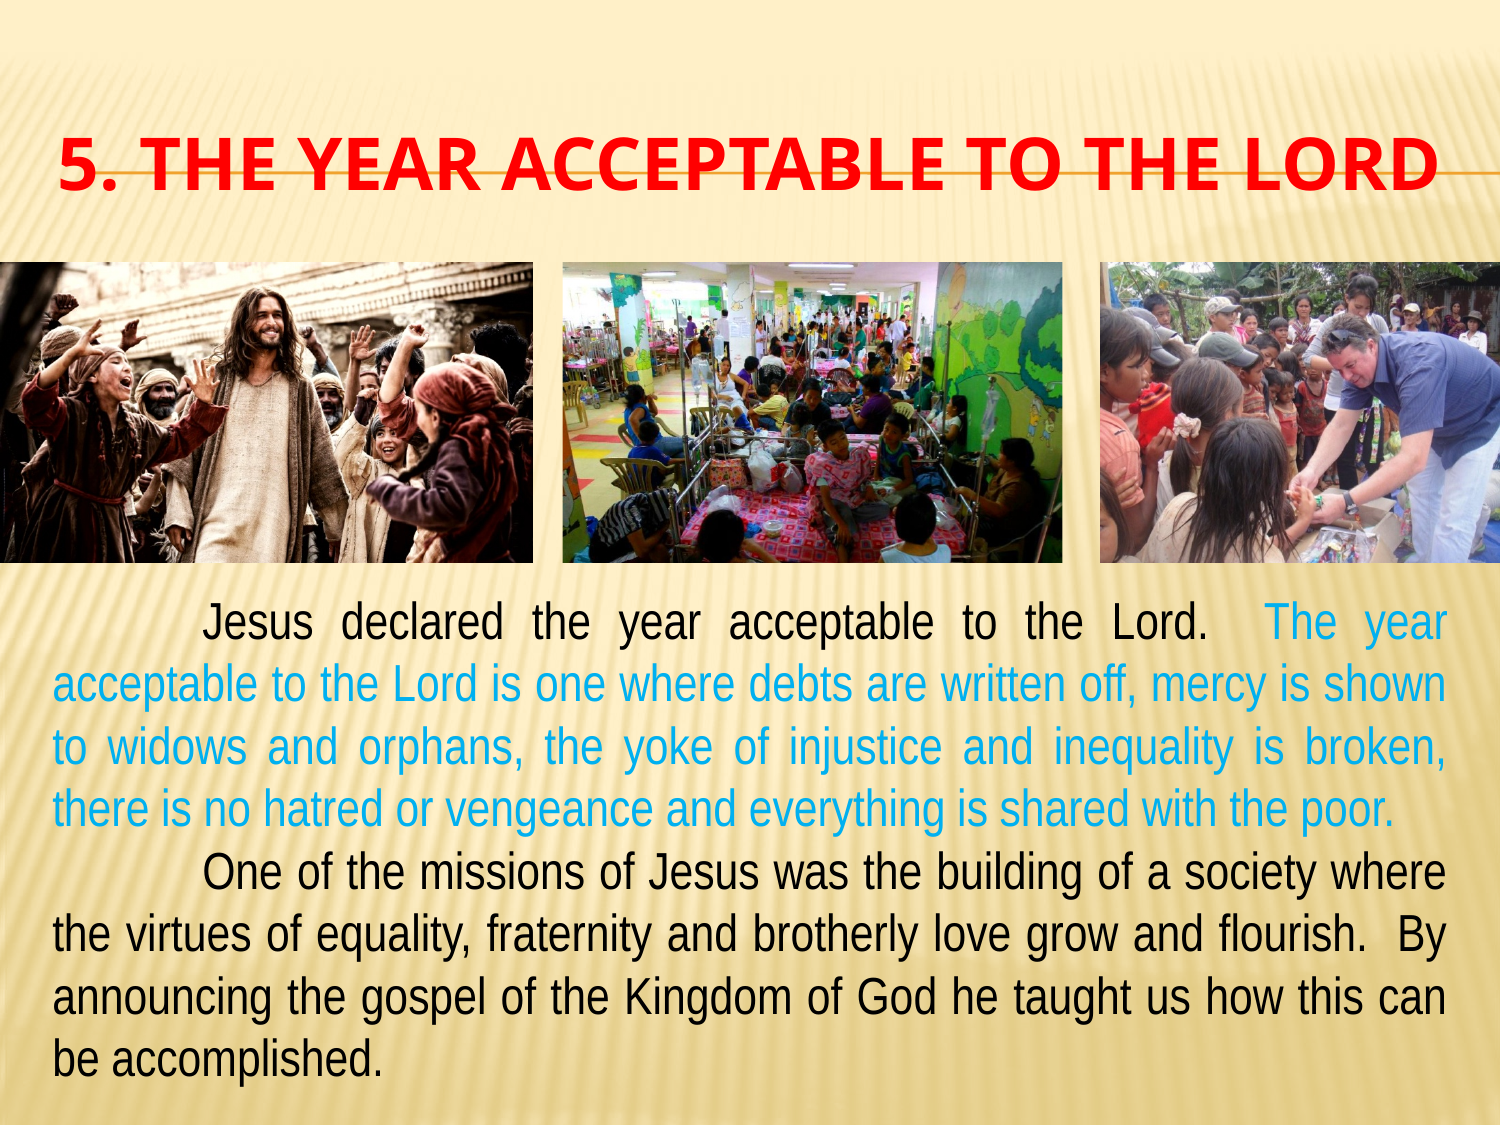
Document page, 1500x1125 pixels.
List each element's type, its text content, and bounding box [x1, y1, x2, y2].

text_box Jesus declared the year acceptable to the Lord. The year acceptable to the Lord is one where debts are written off, mercy is shown to widows and orphans, the yoke of injustice and inequality is broken, there is no hatred or vengeance and everything is shared with the poor. One of the missions of Jesus was the building of a society where the virtues of equality, fraternity and brotherly love grow and flourish. By announcing the gospel of the Kingdom of God he taught us how this can be accomplished. [37, 579, 1463, 1095]
title 5. The Year Acceptable to the Lord [0, 85, 1500, 238]
picture [562, 262, 1063, 563]
picture [1099, 262, 1500, 563]
picture [0, 262, 534, 563]
